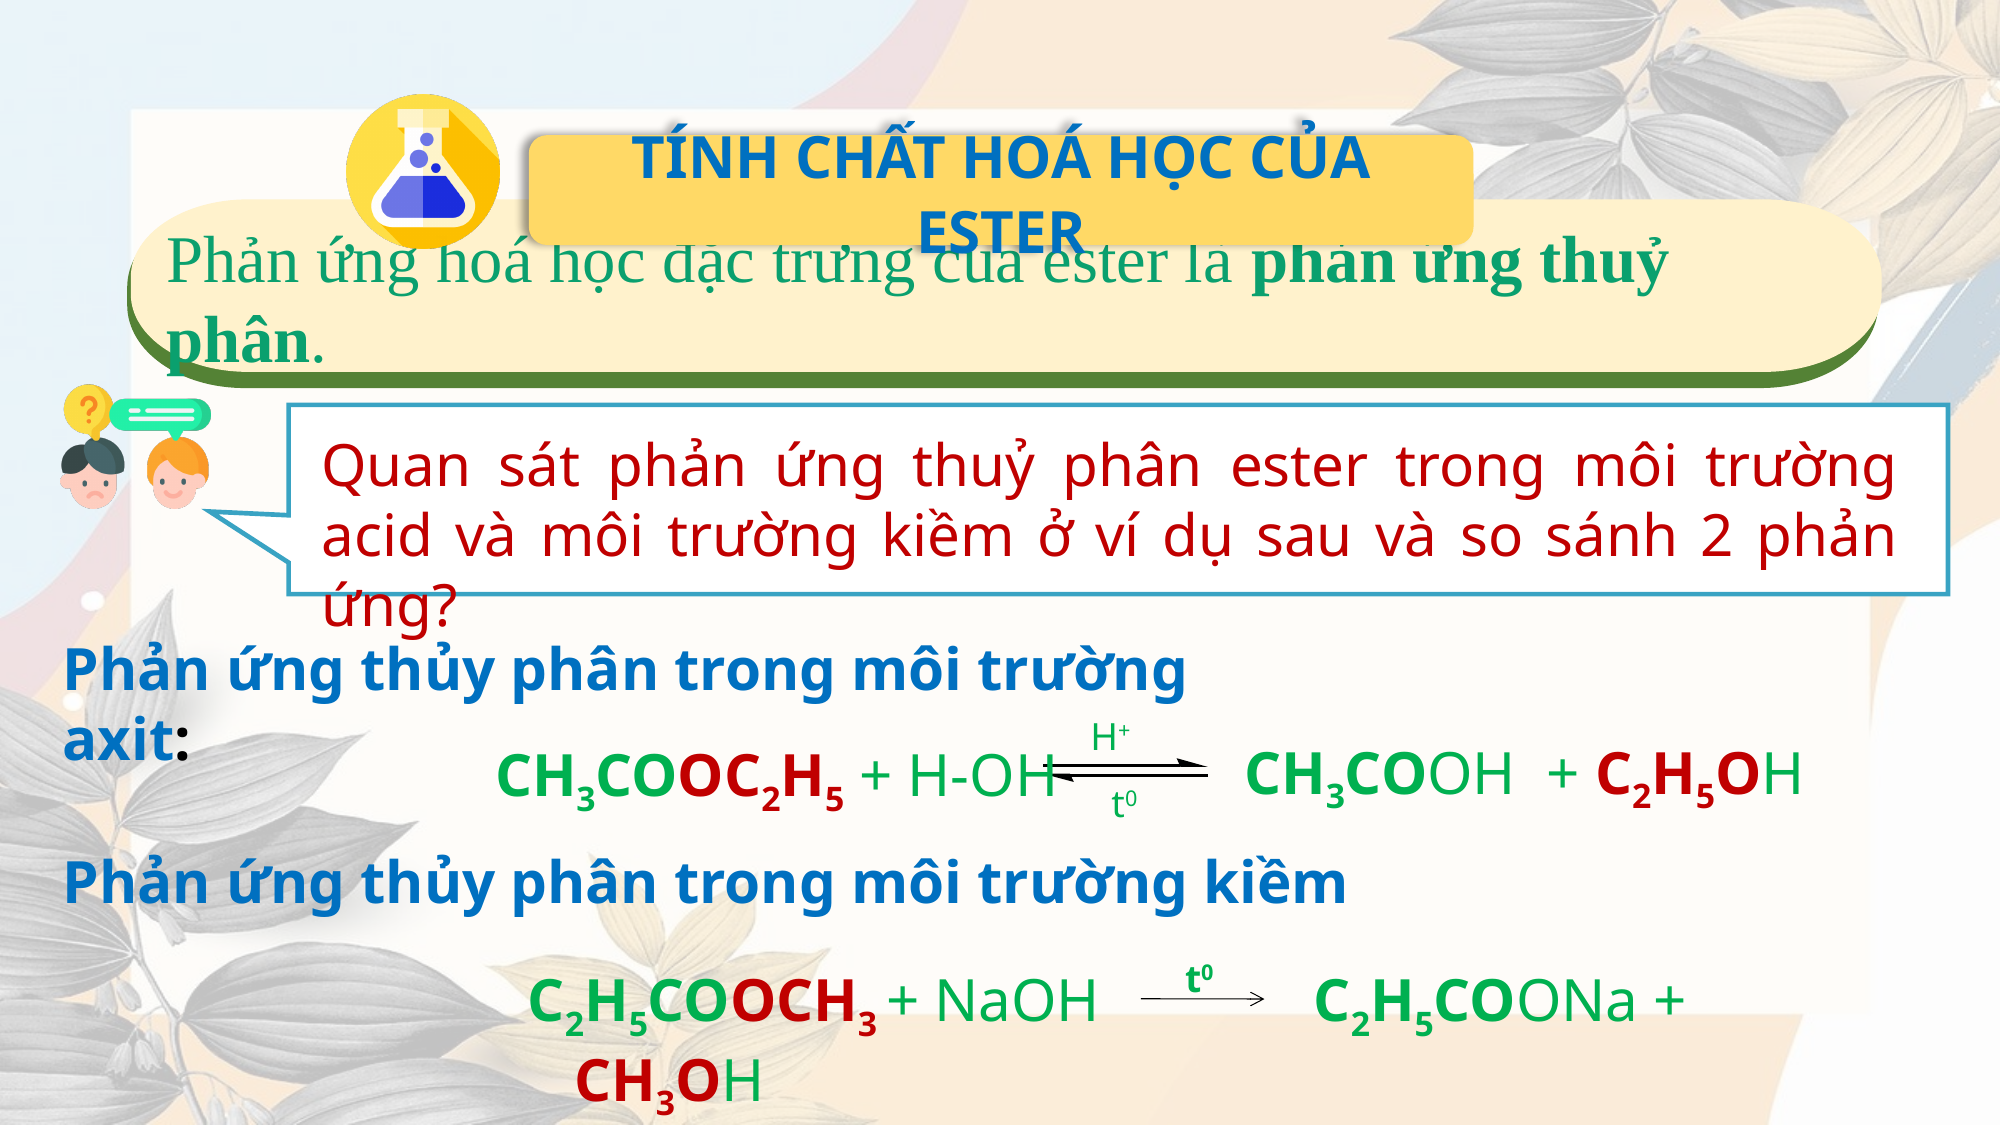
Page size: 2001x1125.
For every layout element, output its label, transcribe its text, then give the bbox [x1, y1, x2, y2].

text_box C2H5COOCH3 + NaOH C2H5COONa + CH3OH [499, 955, 1899, 1125]
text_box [127, 190, 1882, 371]
text_box Quan sát phản ứng thuỷ phân ester trong môi trường acid và môi trường kiềm ở ví dụ sau và so sánh 2 phản ứng? [306, 595, 1913, 646]
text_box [60, 371, 1948, 595]
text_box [434, 705, 1913, 863]
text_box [1140, 947, 1265, 1008]
picture [346, 94, 500, 249]
text_box Phản ứng thủy phân trong môi trường kiềm [34, 837, 1502, 923]
text_box TÍNH CHẤT HOÁ HỌC CỦA ESTER [527, 134, 1475, 190]
text_box Phản ứng thủy phân trong môi trường axit: [34, 625, 1213, 780]
